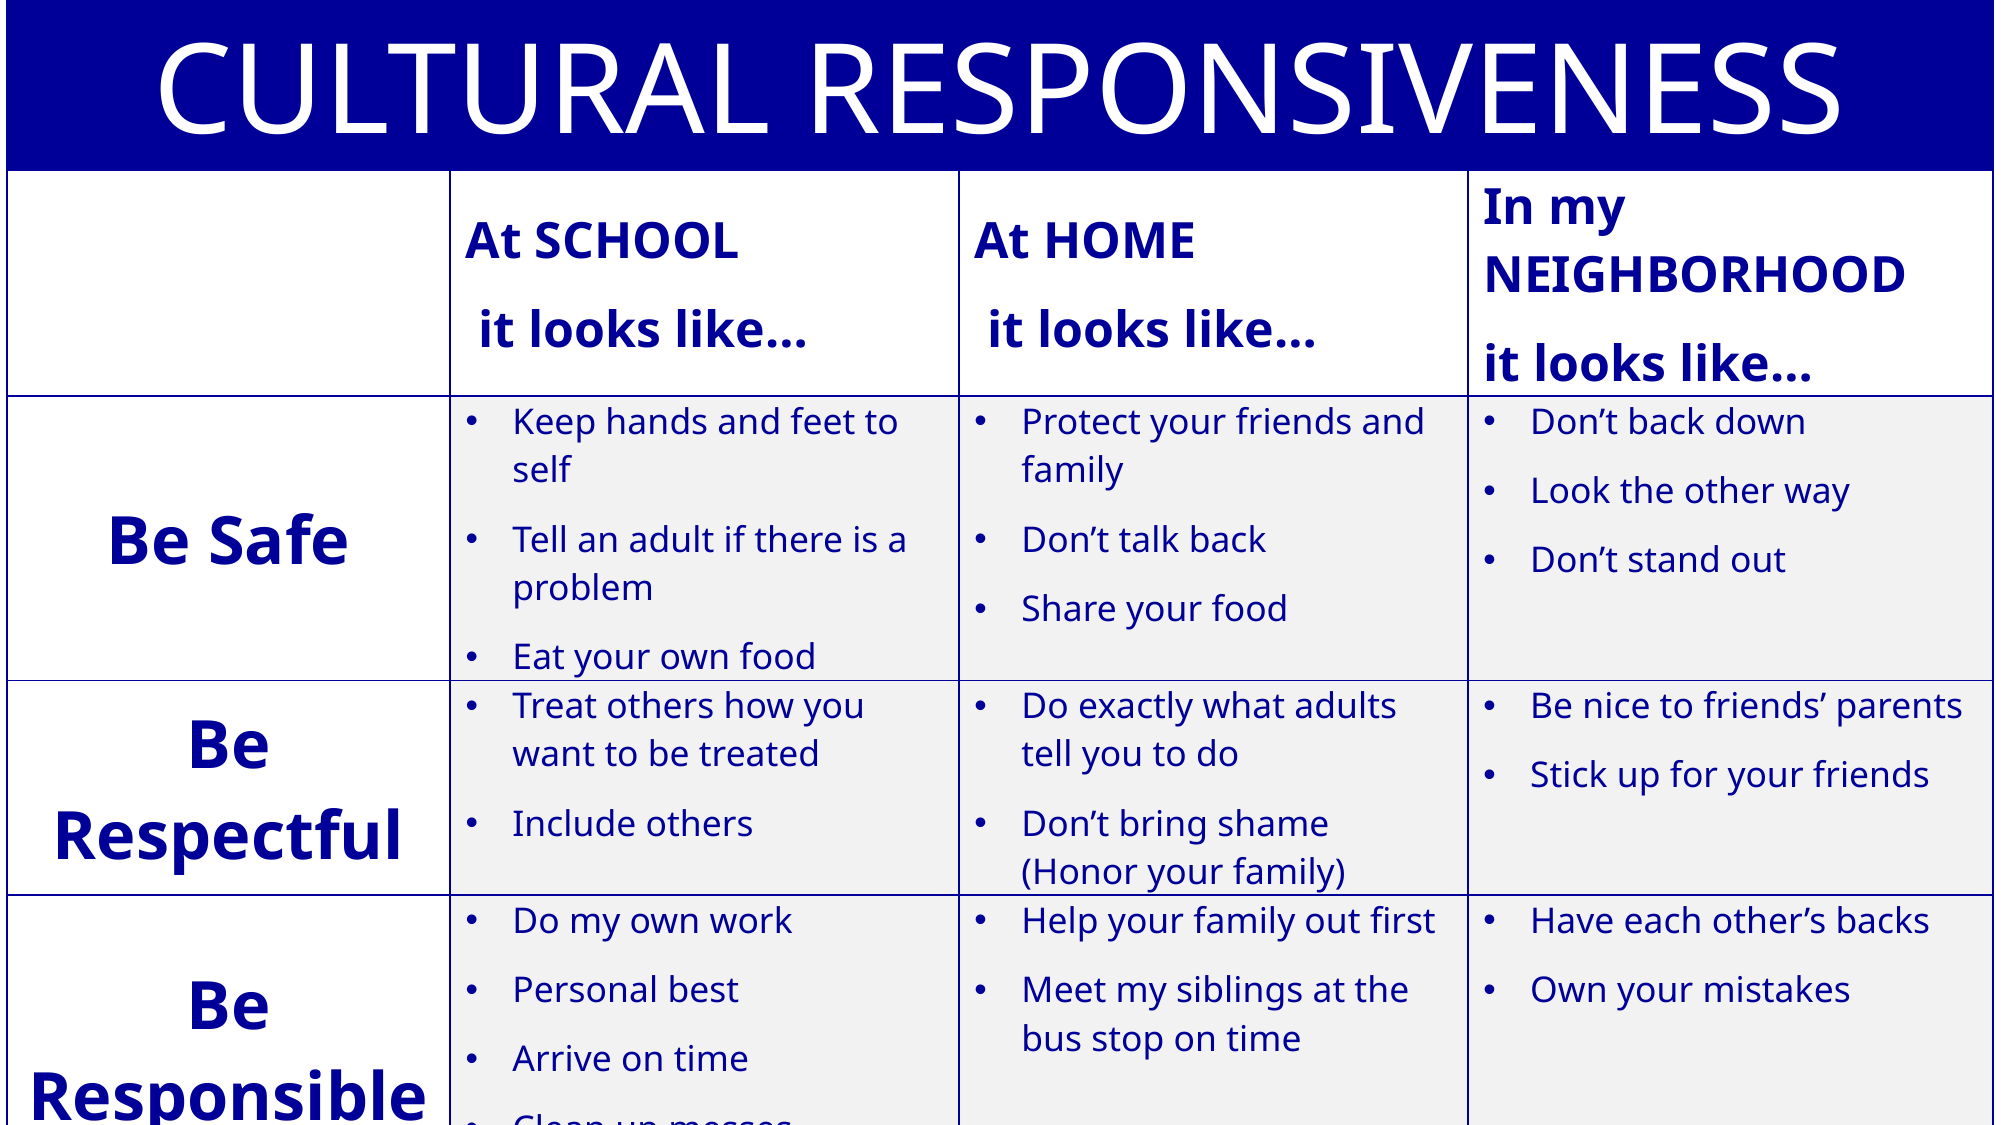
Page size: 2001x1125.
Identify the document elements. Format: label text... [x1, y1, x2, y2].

table_cell Do exactly what adults tell you to do Don’t bring shame (Honor your family) [960, 681, 1467, 894]
table_header CULTURAL RESPONSIVENESS [8, 1, 1992, 170]
table_cell Be Respectful [8, 681, 449, 894]
table_cell Help your family out first Meet my siblings at the bus stop on time [960, 896, 1467, 1125]
table_cell In my NEIGHBORHOOD it looks like… [1469, 171, 1992, 395]
table_cell Be Safe [8, 397, 449, 680]
table_cell Do my own work Personal best Arrive on time Clean up messes [451, 896, 958, 1125]
table_cell Have each other’s backs Own your mistakes [1469, 896, 1992, 1125]
table_cell At SCHOOL it looks like… [451, 171, 958, 395]
table_cell Don’t back down Look the other way Don’t stand out [1469, 397, 1992, 680]
table_cell Be nice to friends’ parents Stick up for your friends [1469, 681, 1992, 894]
table_cell [8, 171, 449, 395]
table_cell Treat others how you want to be treated Include others [451, 681, 958, 894]
table_cell Be Responsible [8, 896, 449, 1125]
table_cell Keep hands and feet to self Tell an adult if there is a problem Eat your own food [451, 397, 958, 680]
table_cell Protect your friends and family Don’t talk back Share your food [960, 397, 1467, 680]
table_cell At HOME it looks like… [960, 171, 1467, 395]
